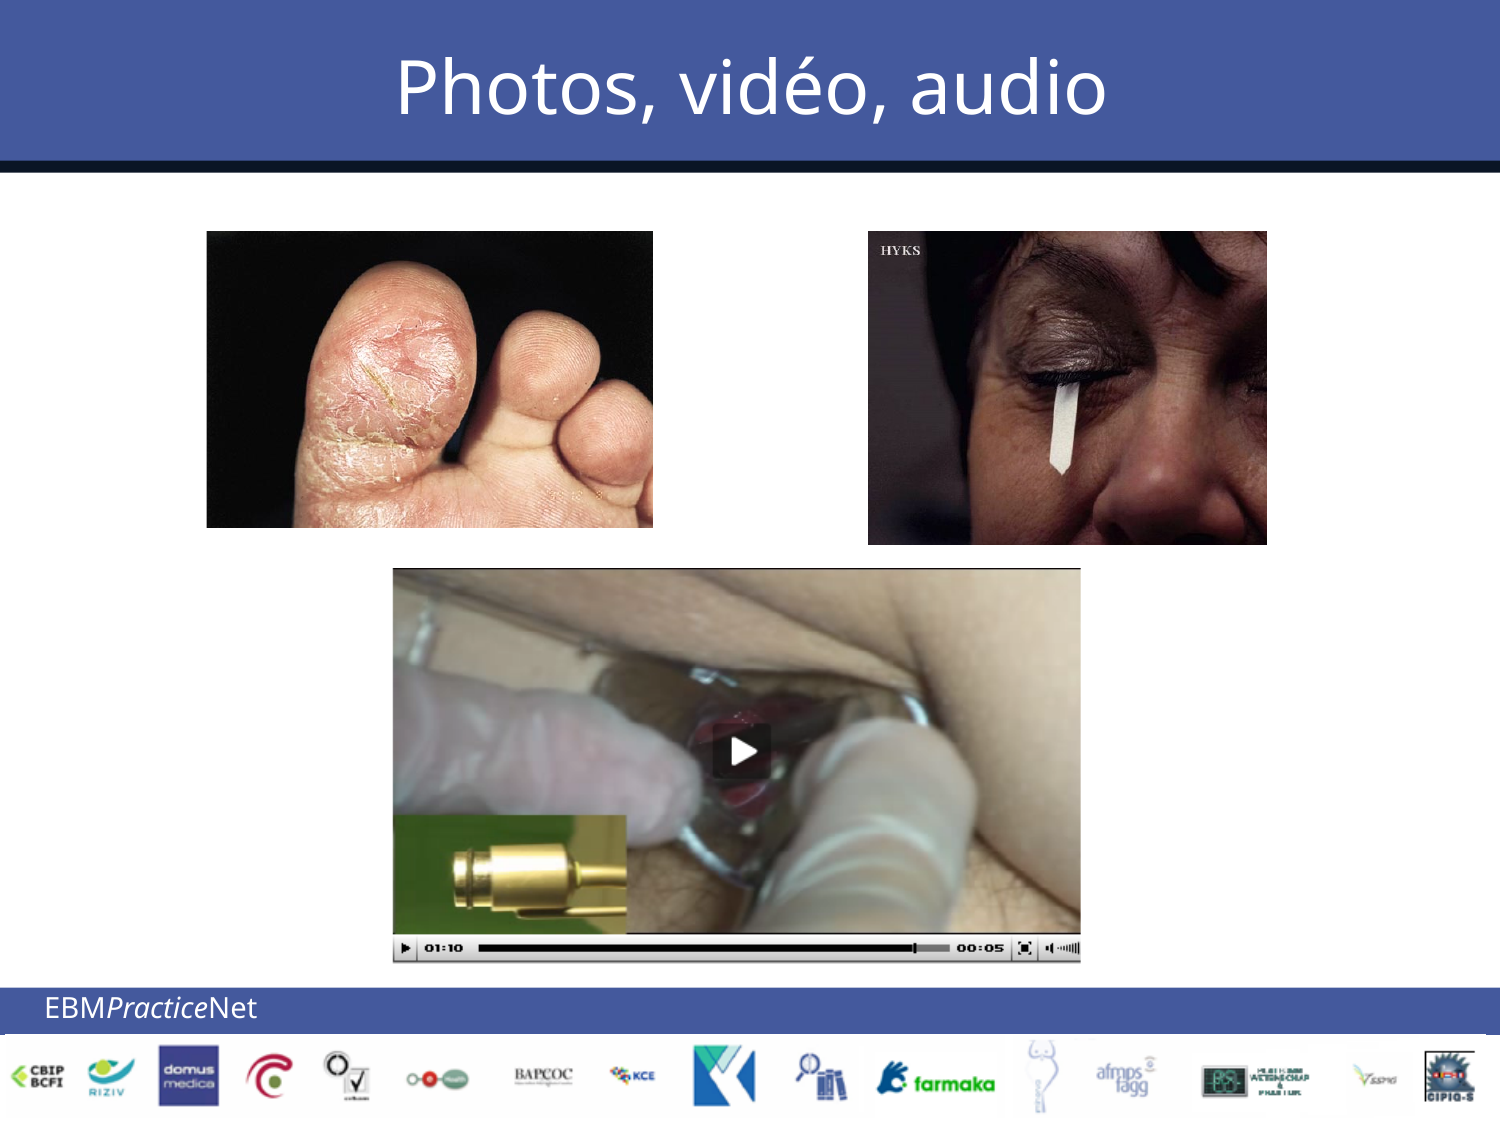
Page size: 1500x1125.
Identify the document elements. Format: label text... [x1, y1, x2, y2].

title Photos, vidéo, audio [76, 7, 1427, 162]
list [206, 231, 656, 528]
picture [5, 1034, 1486, 1125]
picture [867, 231, 1267, 545]
picture [377, 568, 1081, 965]
